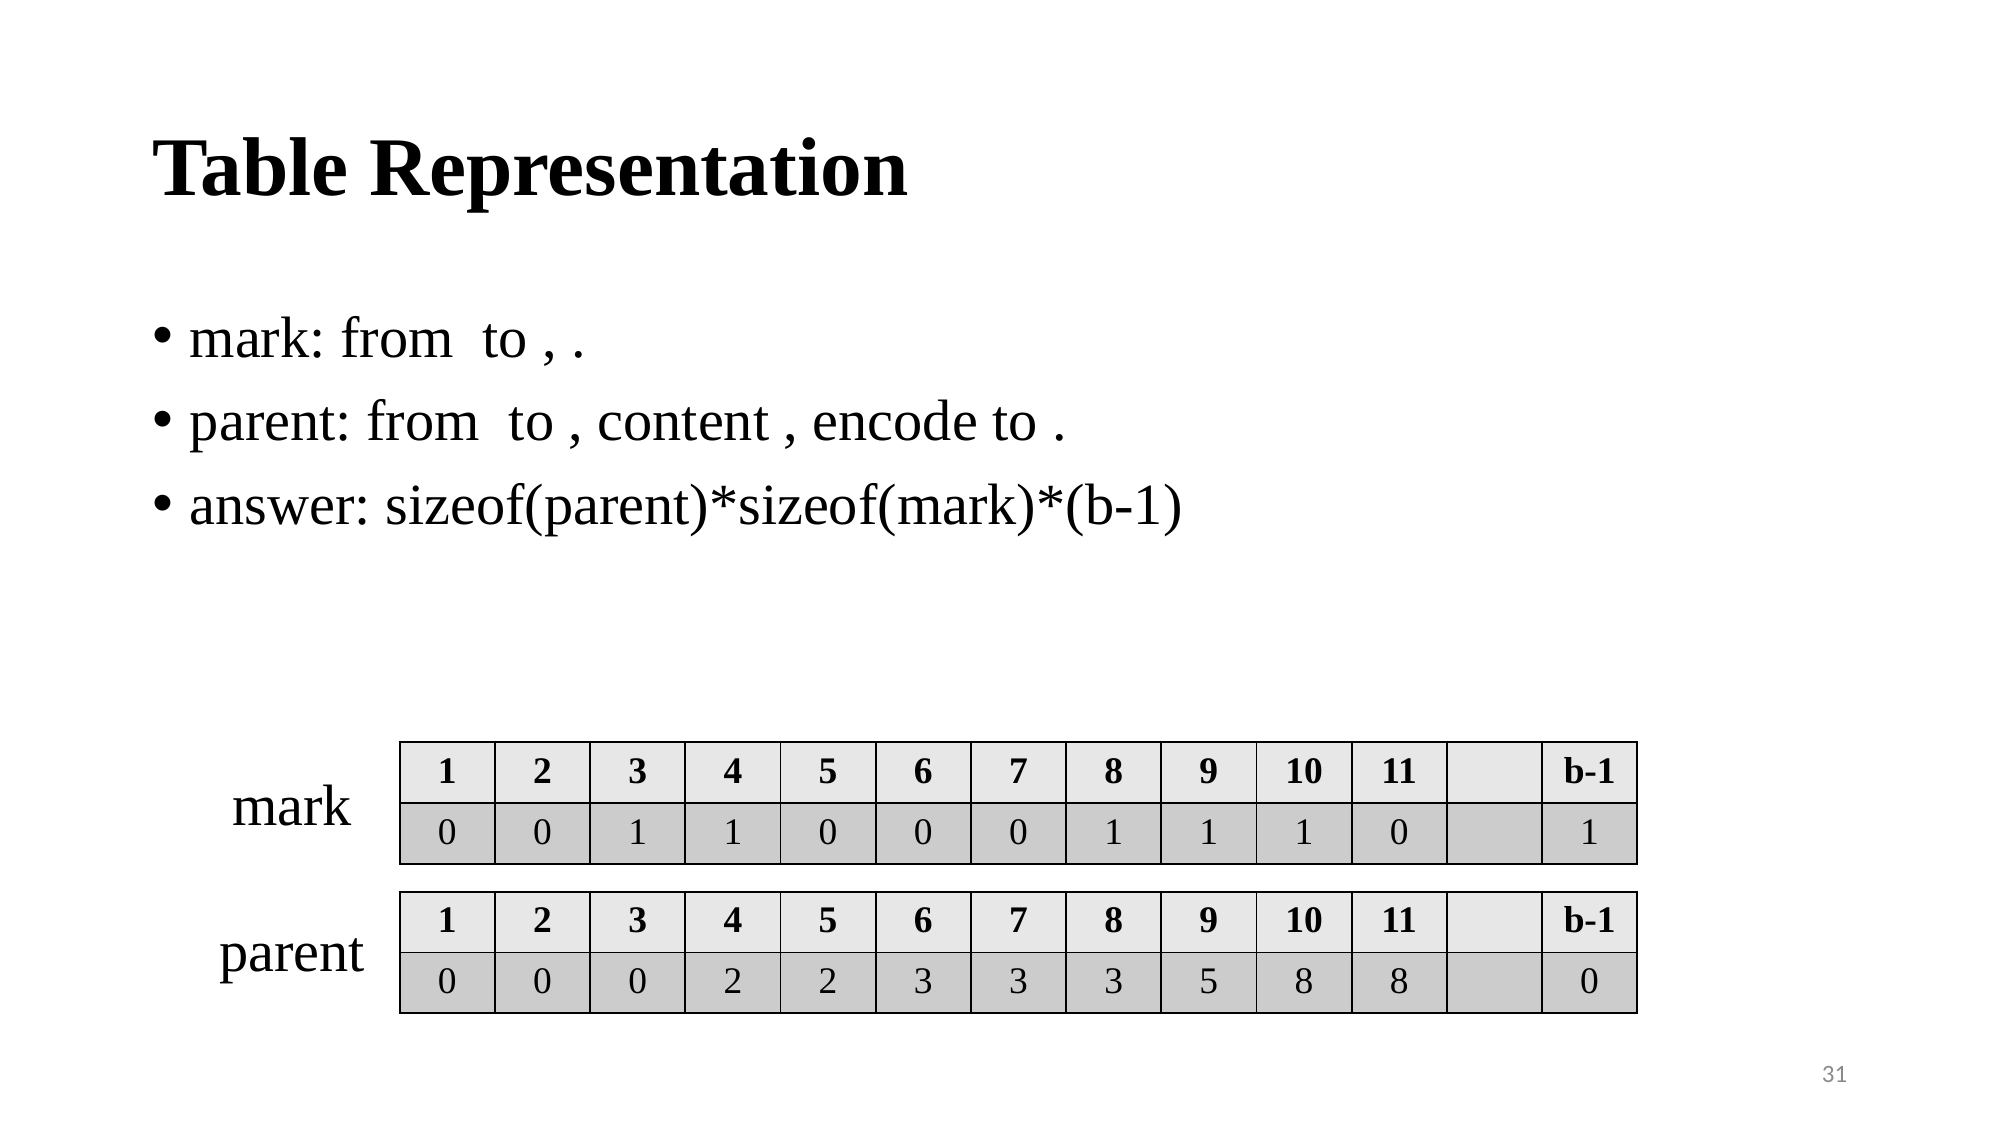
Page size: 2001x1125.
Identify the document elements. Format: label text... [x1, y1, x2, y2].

text_box parent [204, 905, 380, 991]
title Table Representation [137, 59, 1863, 278]
slide_number 31 [1412, 1042, 1863, 1103]
text_box mark [217, 760, 367, 845]
